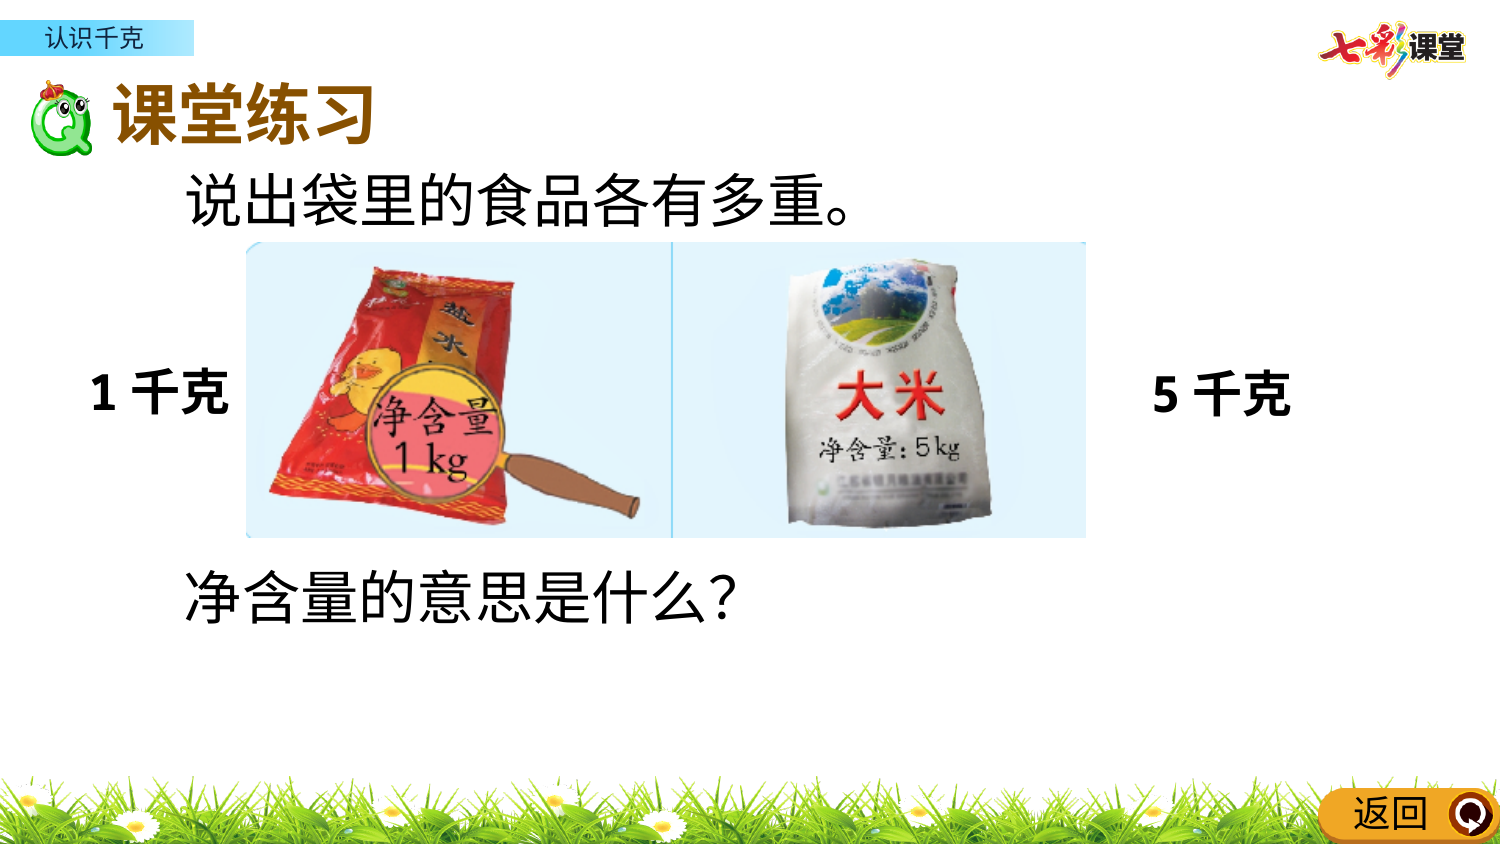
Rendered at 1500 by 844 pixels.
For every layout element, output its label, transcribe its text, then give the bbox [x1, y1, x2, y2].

text_box 说出袋里的食品各有多重。 [169, 157, 899, 242]
text_box 净含量的意思是什么？ [169, 518, 985, 639]
text_box 课堂练习 [100, 67, 404, 159]
picture [0, 776, 1500, 844]
picture [31, 80, 92, 156]
picture [1316, 20, 1468, 80]
picture [246, 242, 1086, 539]
text_box 1千克 [43, 352, 241, 428]
text_box 5千克 [1106, 354, 1308, 430]
